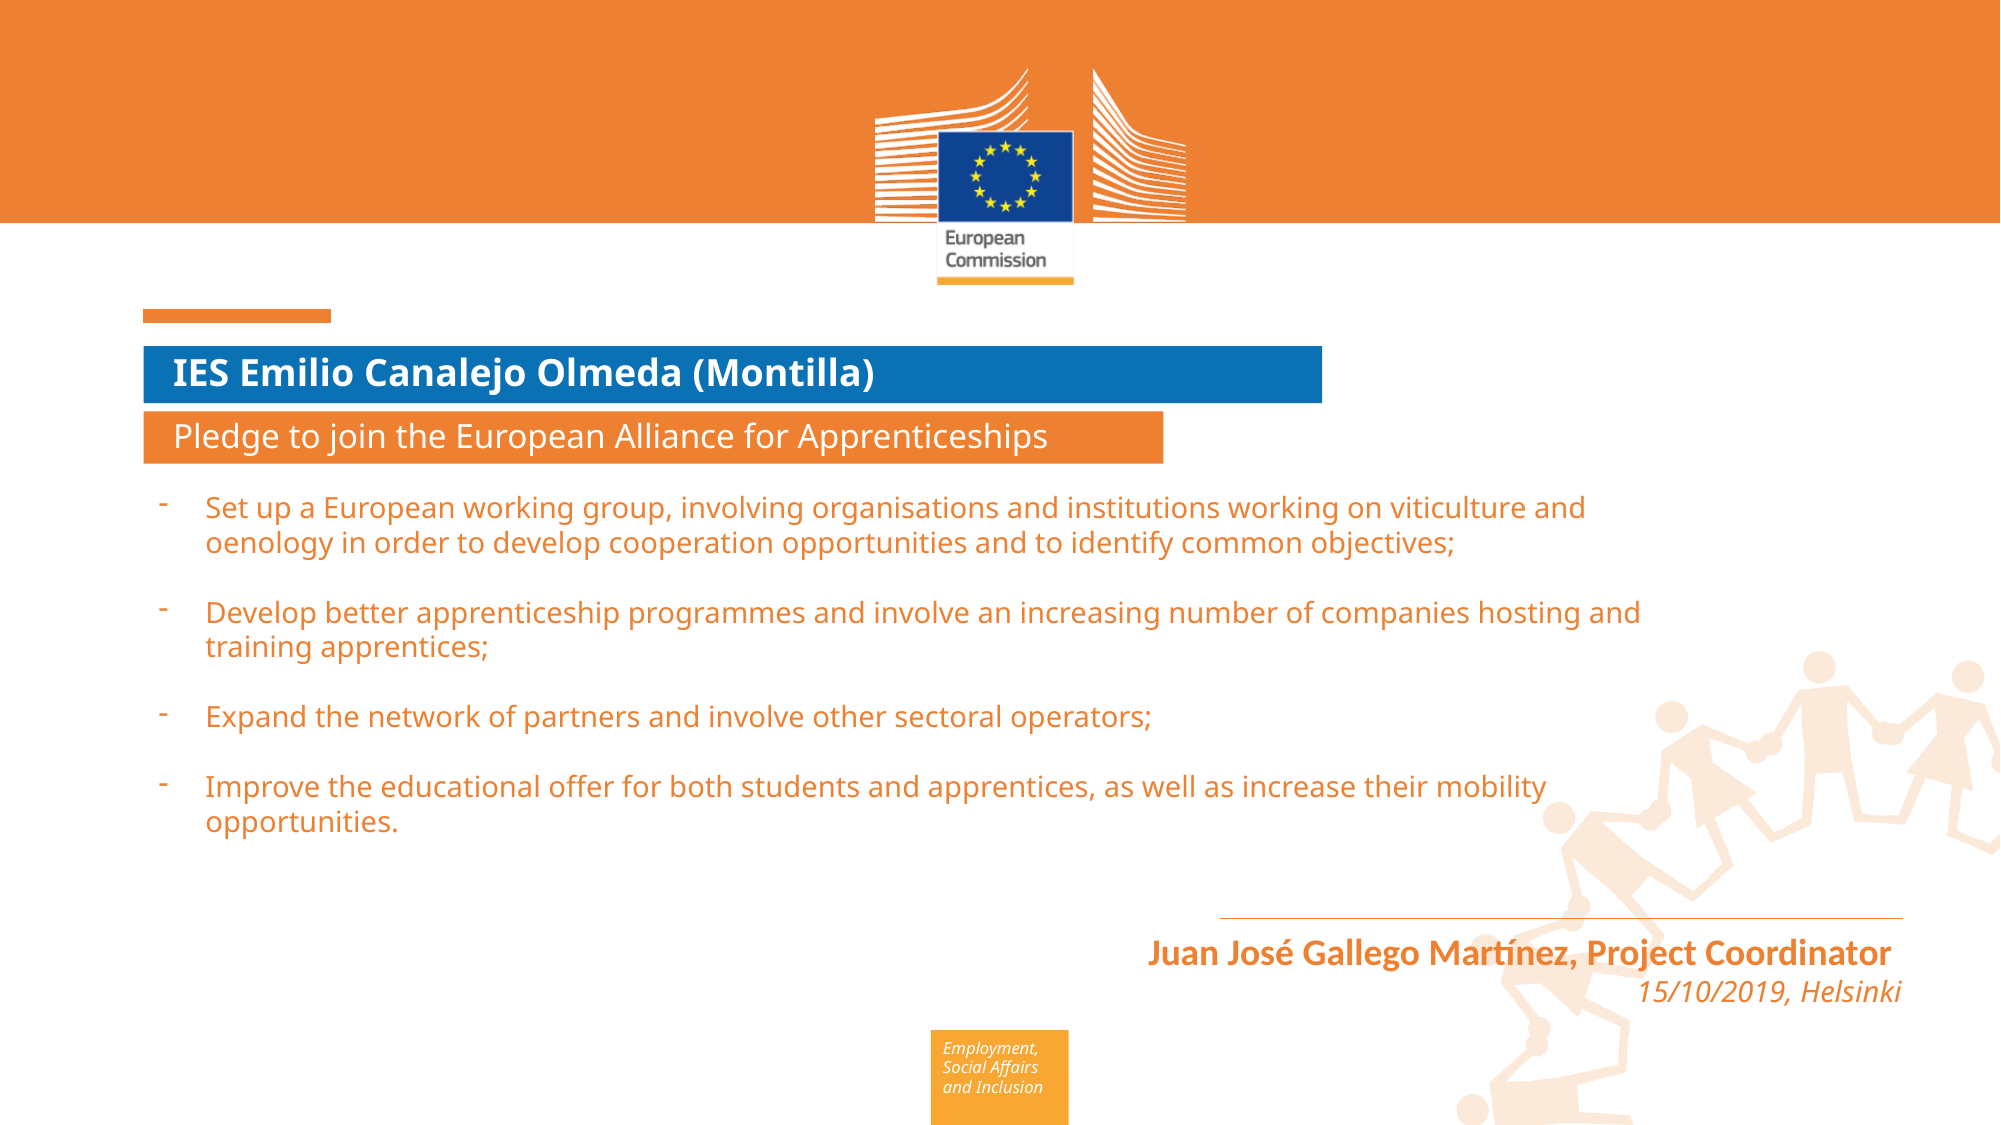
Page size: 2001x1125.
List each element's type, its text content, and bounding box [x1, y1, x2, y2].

text_box IES Emilio Canalejo Olmeda (Montilla) [143, 346, 1323, 404]
picture [1456, 650, 2000, 1125]
picture [875, 68, 1186, 285]
text_box Pledge to join the European Alliance for Apprenticeships [143, 411, 1164, 464]
text_box Juan José Gallego Martínez, Project Coordinator 15/10/2019, Helsinki [1127, 920, 1917, 1016]
text_box Set up a European working group, involving organisations and institutions working on viticulture and oenology in order to develop cooperation opportunities and to identify common objectives; Develop better apprenticeship programmes and involve an increasing number of companies hosting and training apprentices; Expand the network of partners and involve other sectoral operators; Improve the educational offer for both students and apprentices, as well as increase their mobility opportunities. trades. [143, 481, 1661, 916]
